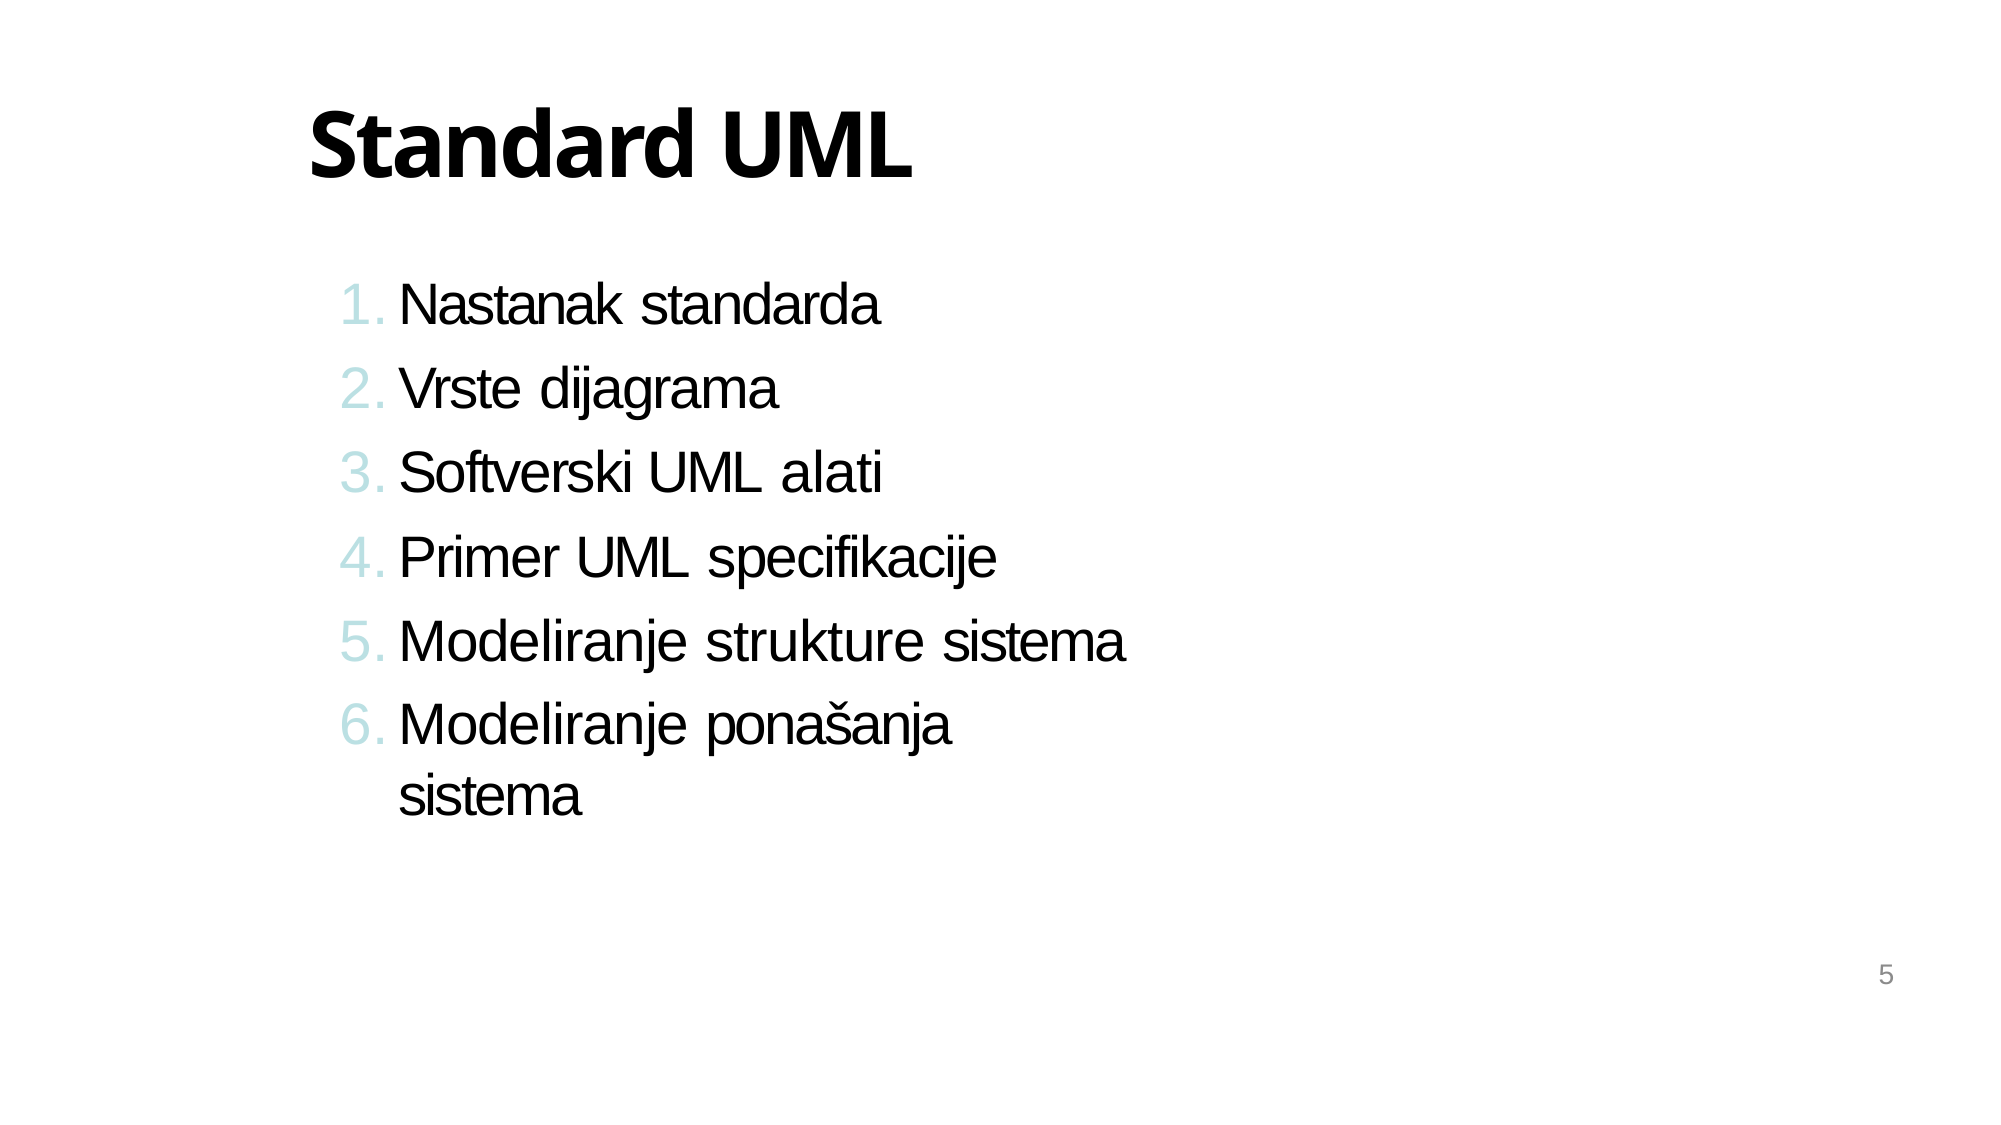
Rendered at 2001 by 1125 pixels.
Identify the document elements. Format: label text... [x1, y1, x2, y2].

text_box Nastanak standarda Vrste dijagrama Softverski UML alati Primer UML specifikacije Modeliranje strukture sistema Modeliranje ponašanja sistema [337, 249, 1142, 827]
title Standard UML [306, 44, 1342, 235]
slide_number 5 [1485, 647, 1895, 1125]
